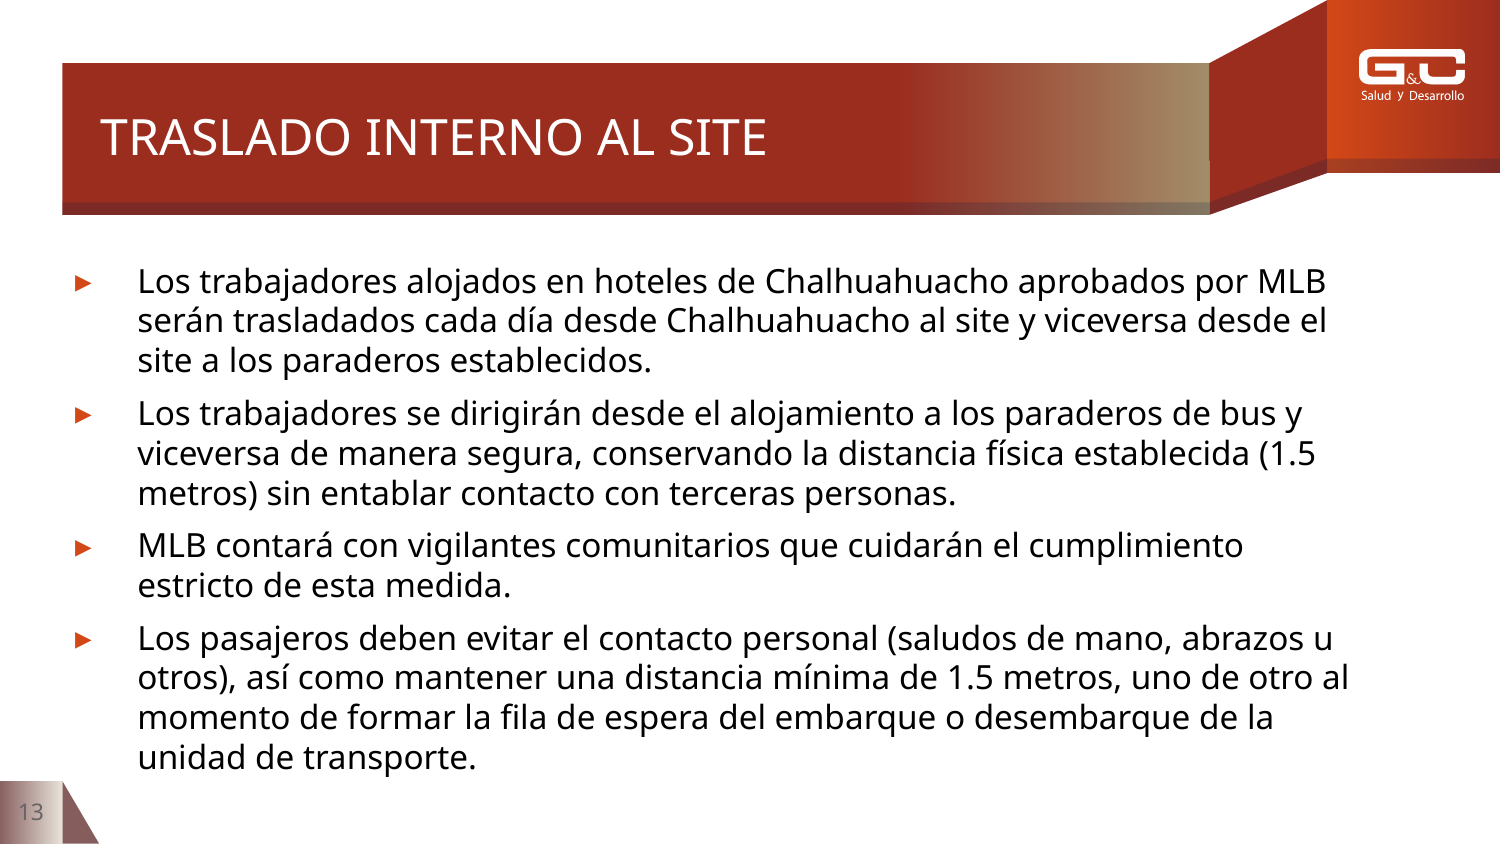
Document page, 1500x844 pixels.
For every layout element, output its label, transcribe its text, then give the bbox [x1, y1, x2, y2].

picture [1358, 49, 1465, 101]
title TRASLADO INTERNO AL SITE [100, 64, 1210, 215]
slide_number 13 [0, 781, 63, 844]
list Los trabajadores alojados en hoteles de Chalhuahuacho aprobados por MLB serán trasladados cada día desde Chalhuahuacho al site y viceversa desde el site a los paraderos establecidos. Los trabajadores se dirigirán desde el alojamiento a los paraderos de bus y viceversa de manera segura, conservando la distancia física establecida (1.5 metros) sin entablar contacto con terceras personas. MLB contará con vigilantes comunitarios que cuidarán el cumplimiento estricto de esta medida. Los pasajeros deben evitar el contacto personal (saludos de mano, abrazos u otros), así como mantener una distancia mínima de 1.5 metros, uno de otro al momento de formar la fila de espera del embarque o desembarque de la unidad de transporte. [62, 259, 1360, 634]
